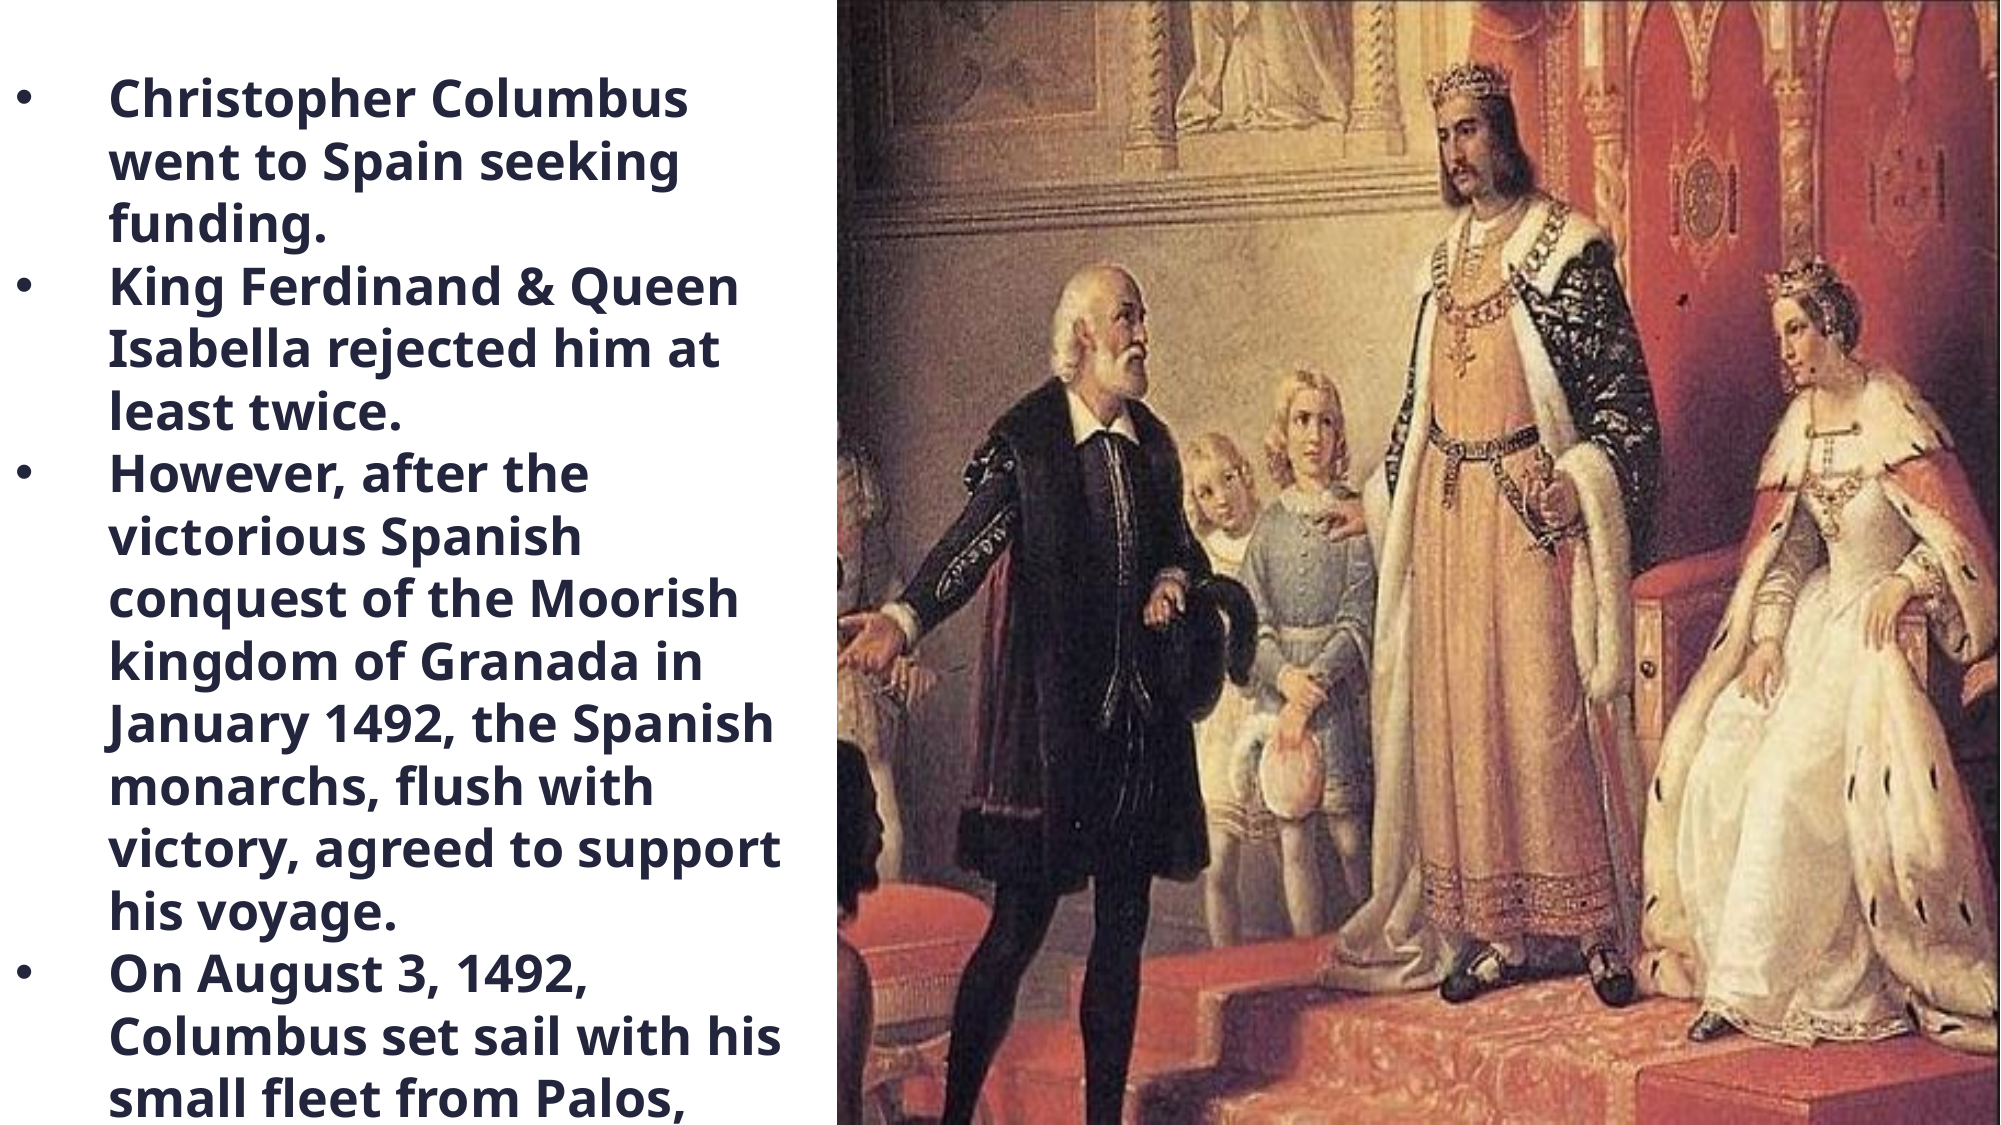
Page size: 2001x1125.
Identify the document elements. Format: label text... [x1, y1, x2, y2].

text_box Christopher Columbus went to Spain seeking funding. King Ferdinand & Queen Isabella rejected him at least twice. However, after the victorious Spanish conquest of the Moorish kingdom of Granada in January 1492, the Spanish monarchs, flush with victory, agreed to support his voyage. On August 3, 1492, Columbus set sail with his small fleet from Palos, Spain. [0, 58, 828, 1125]
picture [837, 0, 2000, 1125]
